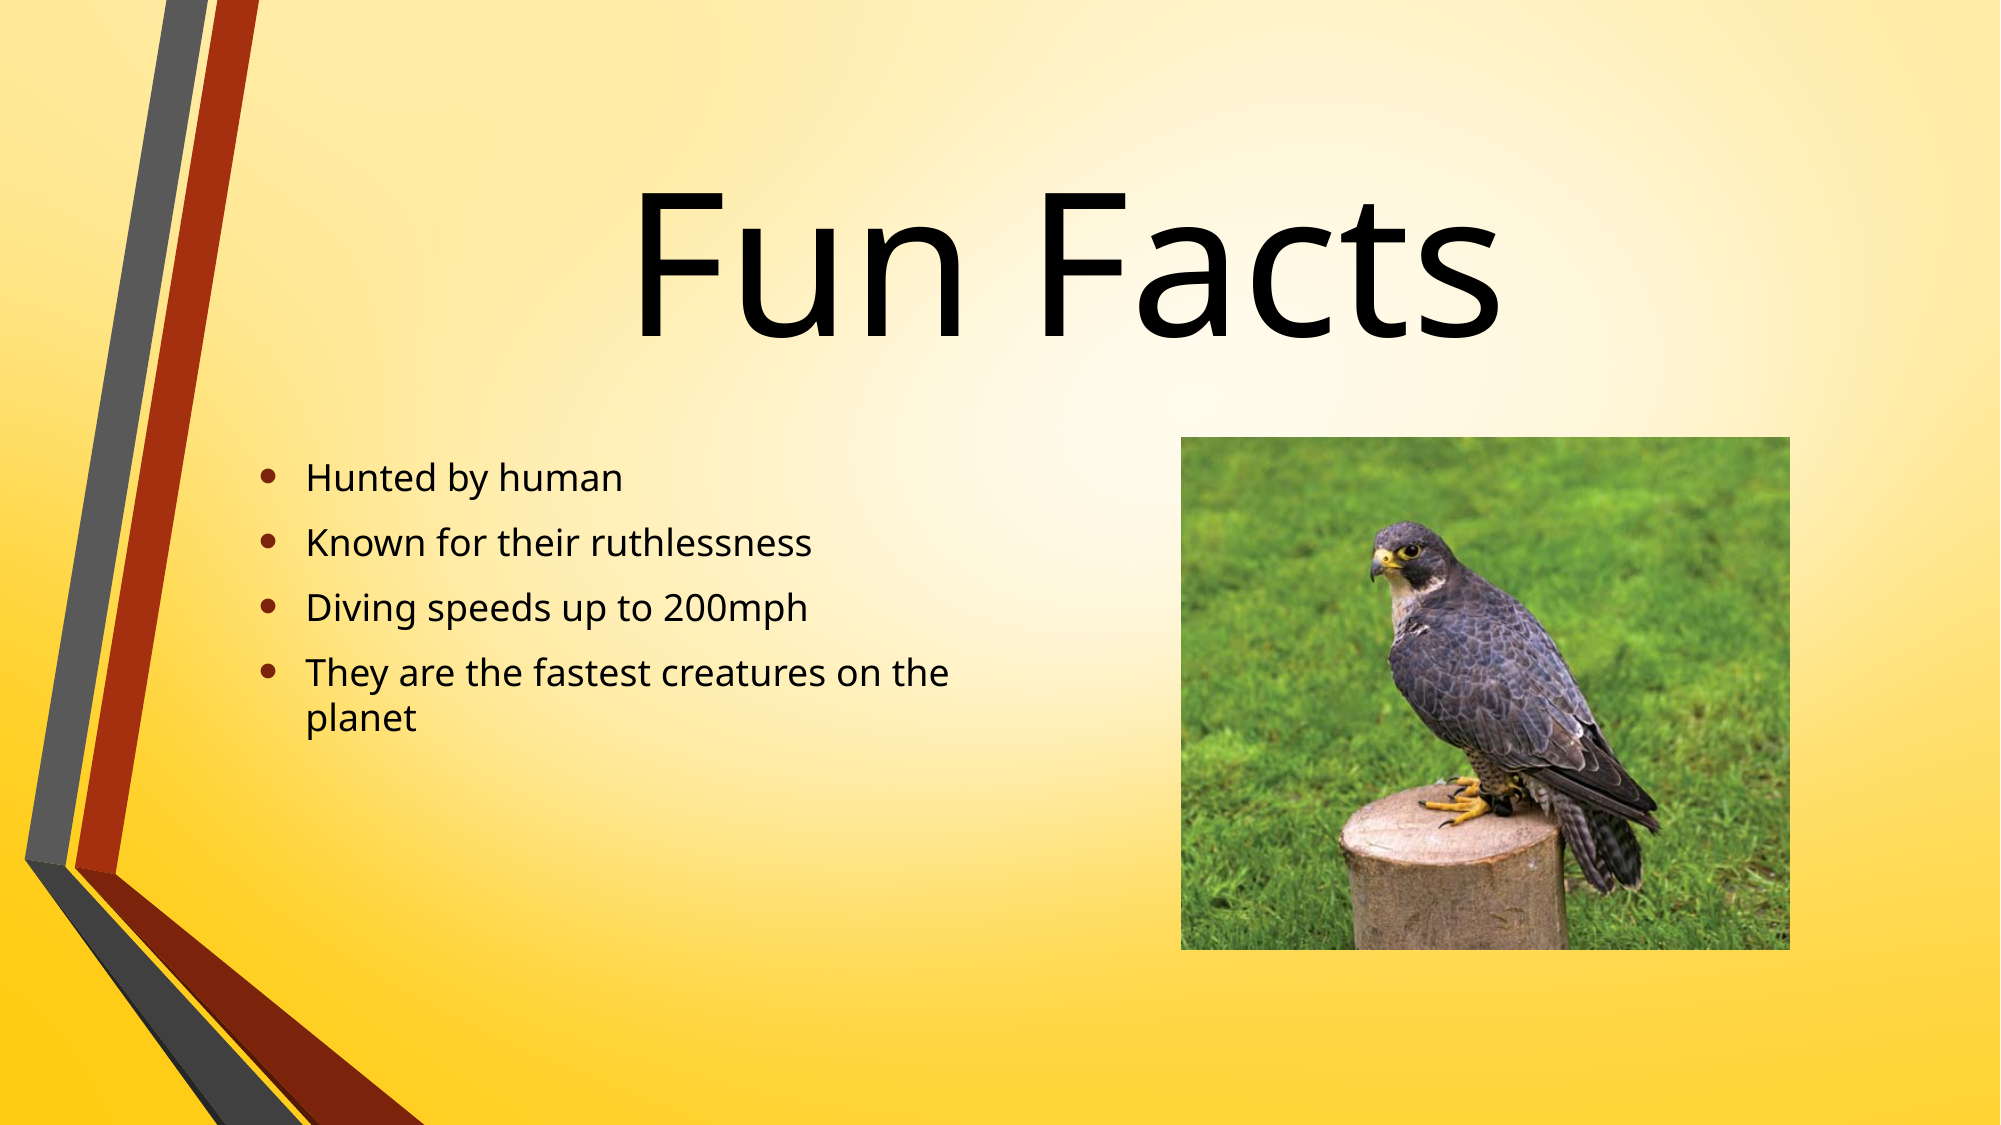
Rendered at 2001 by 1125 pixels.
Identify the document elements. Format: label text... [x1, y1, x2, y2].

title Fun Facts [243, 112, 1887, 400]
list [1181, 437, 1790, 951]
list Hunted by human Known for their ruthlessness Diving speeds up to 200mph They are the fastest creatures on the planet [243, 437, 1047, 950]
